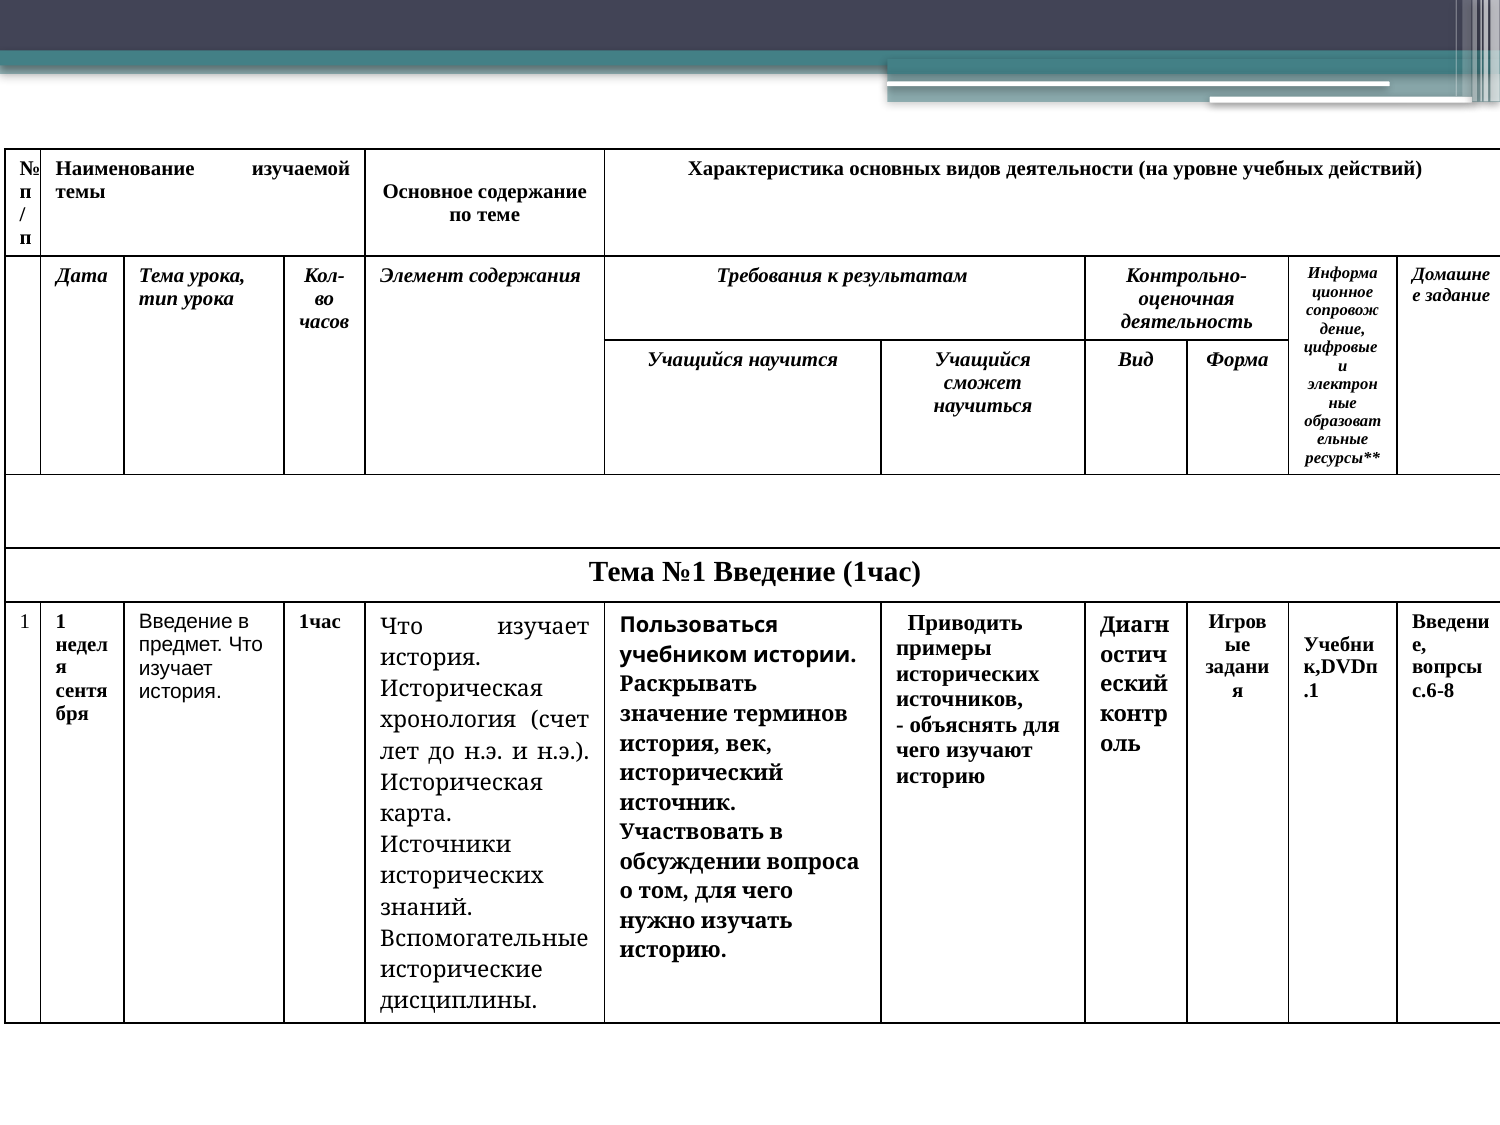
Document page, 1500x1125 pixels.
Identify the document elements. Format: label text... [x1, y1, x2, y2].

table_cell Кол-во часов [285, 257, 364, 474]
table_cell Приводить примеры исторических источников, - объяснять для чего изучают историю [882, 603, 1084, 1022]
table_cell Что изучает история. Историческая хронология (счет лет до н.э. и н.э.). Историческая карта. Источники исторических знаний. Вспомогательные исторические дисциплины. [366, 603, 604, 1022]
table_header Основное содержание по теме [366, 150, 604, 255]
table_cell Введение в предмет. Что изучает история. [125, 603, 283, 1022]
table_header Наименование изучаемой темы [41, 150, 364, 255]
table_cell Дата [41, 257, 123, 474]
table_cell [6, 257, 40, 474]
table_cell Учебник,DVDп.1 [1289, 603, 1396, 1022]
table_cell Информационное сопровождение, цифровые и электронные образовательные ресурсы** [1289, 257, 1396, 474]
table_cell Учащийся научится [605, 341, 880, 474]
table_cell Контрольно-оценочная деятельность [1086, 257, 1288, 339]
table_cell Введение, вопрсы с.6-8 [1398, 603, 1500, 1022]
table_cell Вид [1086, 341, 1186, 474]
table_cell Домашнее задание [1398, 257, 1500, 474]
table_cell Учащийся сможет научиться [882, 341, 1084, 474]
table_cell 1 [6, 603, 40, 1022]
table_cell Диагностический контроль [1086, 603, 1186, 1022]
table_cell 1час [285, 603, 364, 1022]
table_cell 1 неделя сентября [41, 603, 123, 1022]
table_cell Тема урока, тип урока [125, 257, 283, 474]
table_cell [6, 475, 1500, 547]
table_cell Пользоваться учебником истории. Раскрывать значение терминов история, век, исторический источник. Участвовать в обсуждении вопроса о том, для чего нужно изучать историю. [605, 603, 880, 1022]
table_cell Тема №1 Введение (1час) [6, 549, 1500, 601]
table_header № п/п [6, 150, 40, 255]
table_cell Игровые задания [1188, 603, 1288, 1022]
table_cell Форма [1188, 341, 1288, 474]
table_cell Элемент содержания [366, 257, 604, 474]
table_cell Требования к результатам [605, 257, 1084, 339]
table_header Характеристика основных видов деятельности (на уровне учебных действий) [605, 150, 1500, 255]
